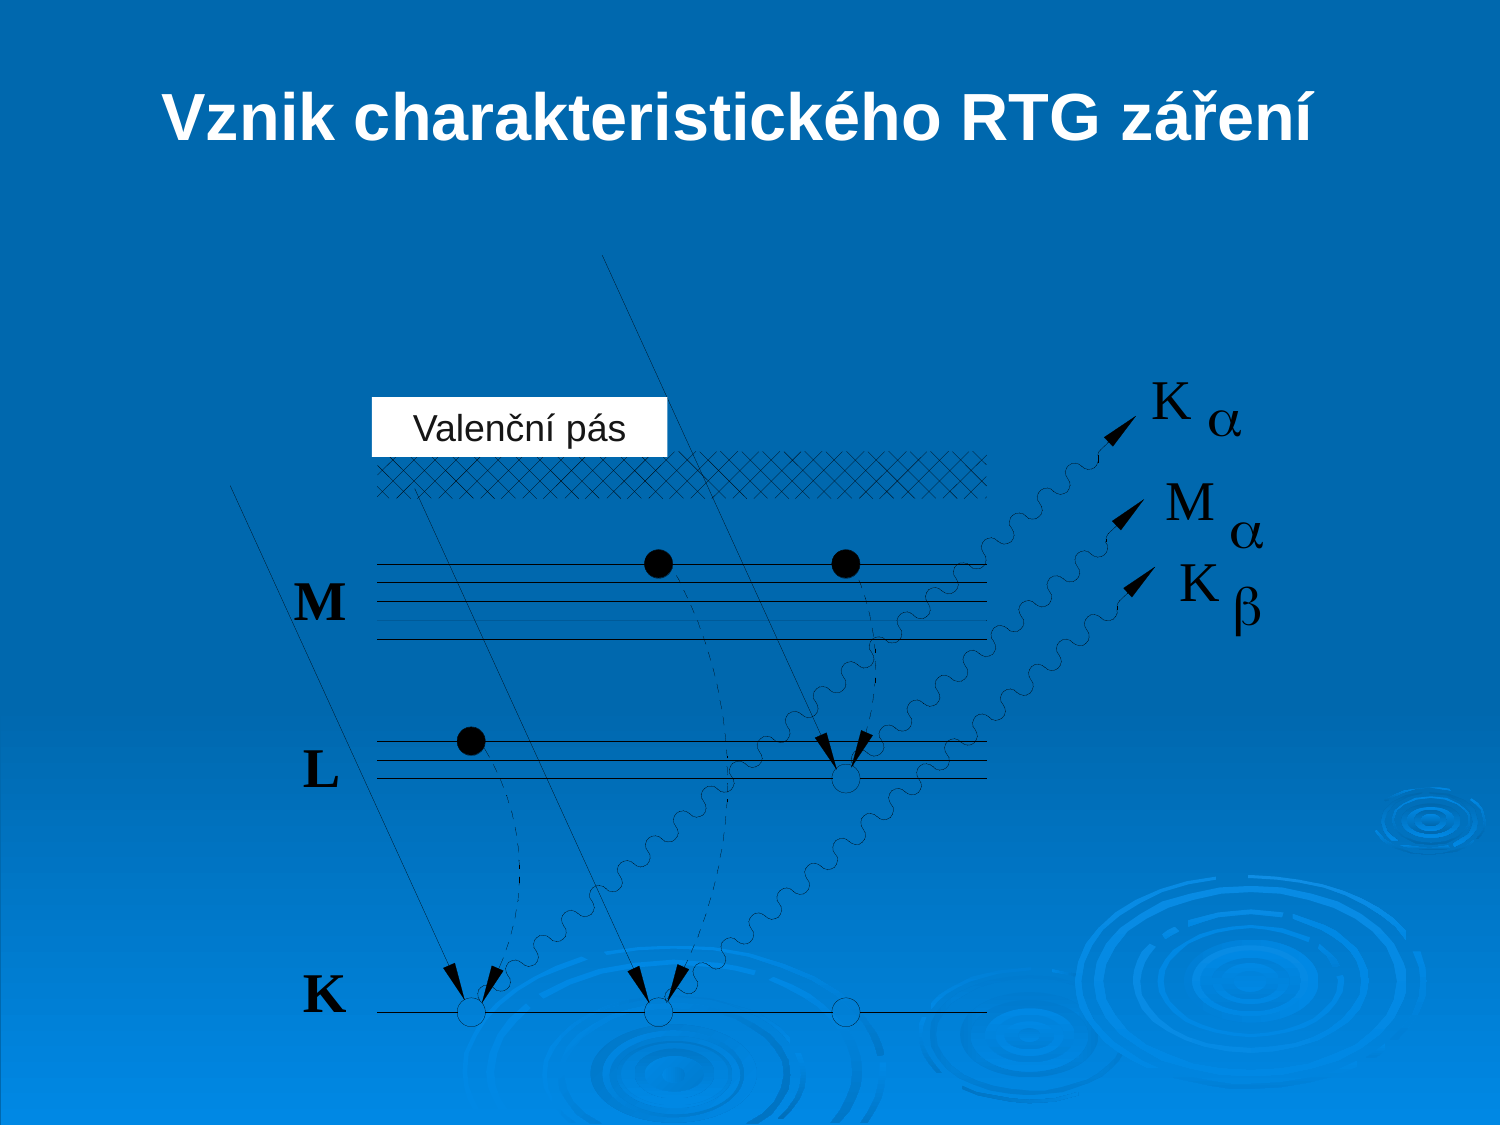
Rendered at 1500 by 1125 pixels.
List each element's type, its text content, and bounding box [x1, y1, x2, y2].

text_box Vznik charakteristického RTG záření [0, 66, 1475, 161]
picture [229, 255, 1268, 1036]
